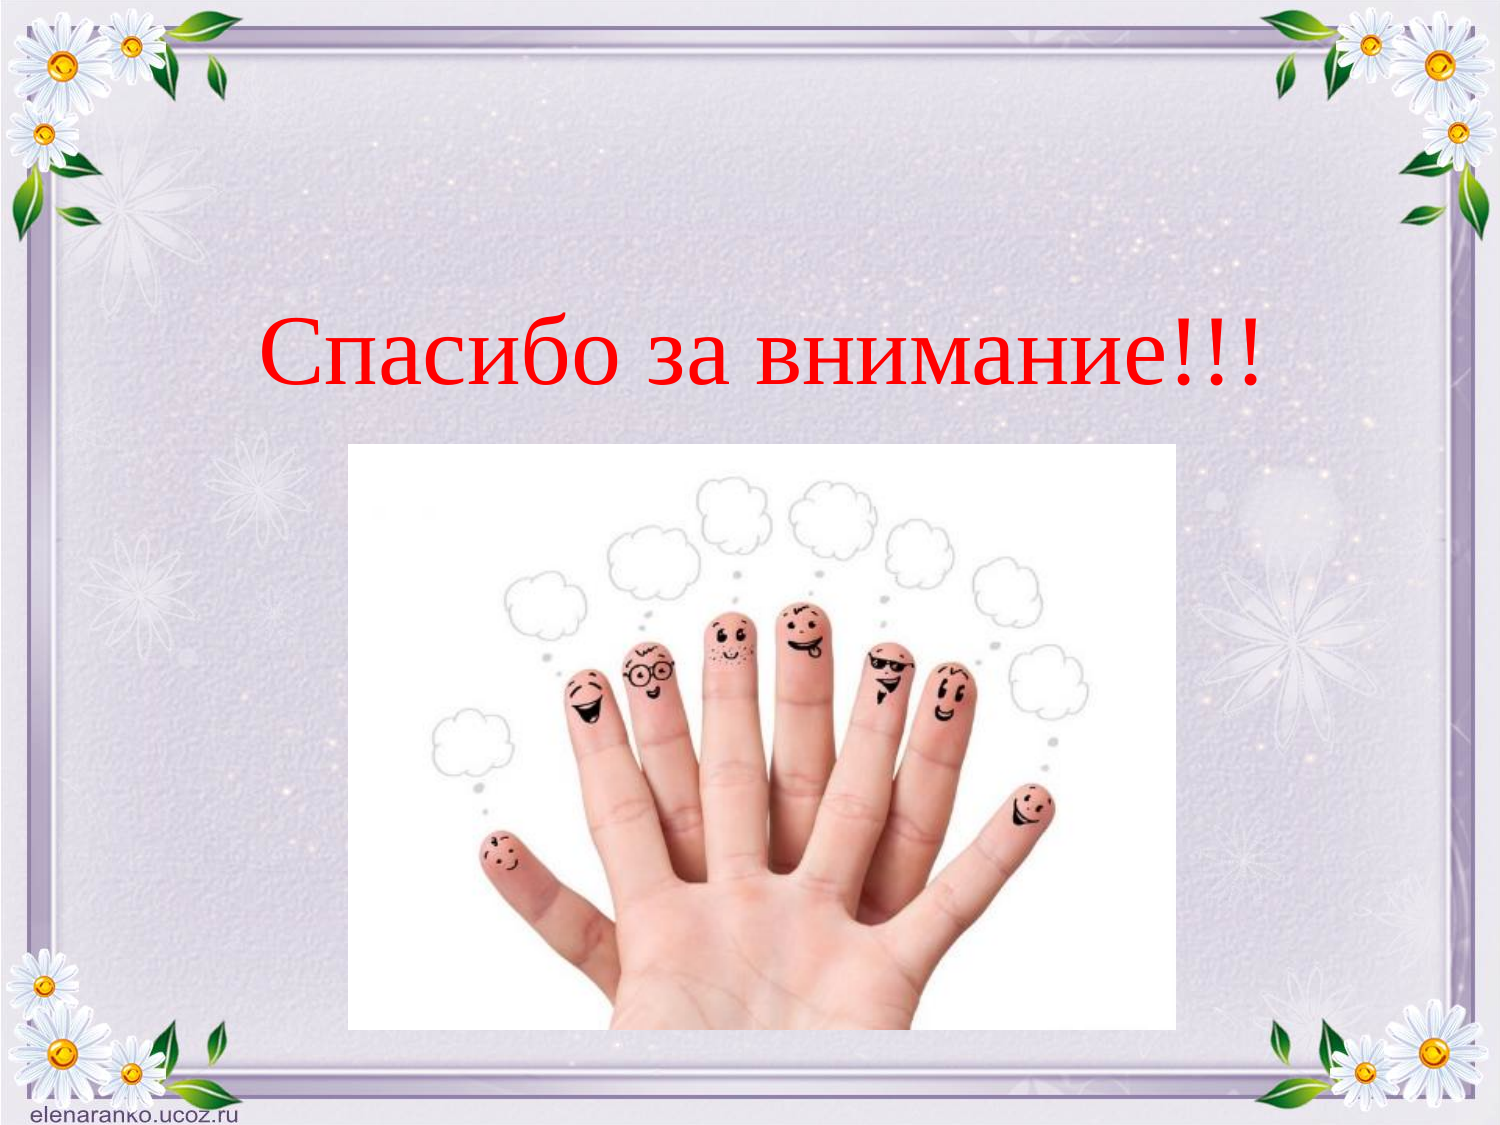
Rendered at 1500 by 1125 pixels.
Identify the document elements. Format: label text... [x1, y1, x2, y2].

list Спасибо за внимание!!! [88, 137, 1439, 587]
picture [0, 0, 1500, 1125]
